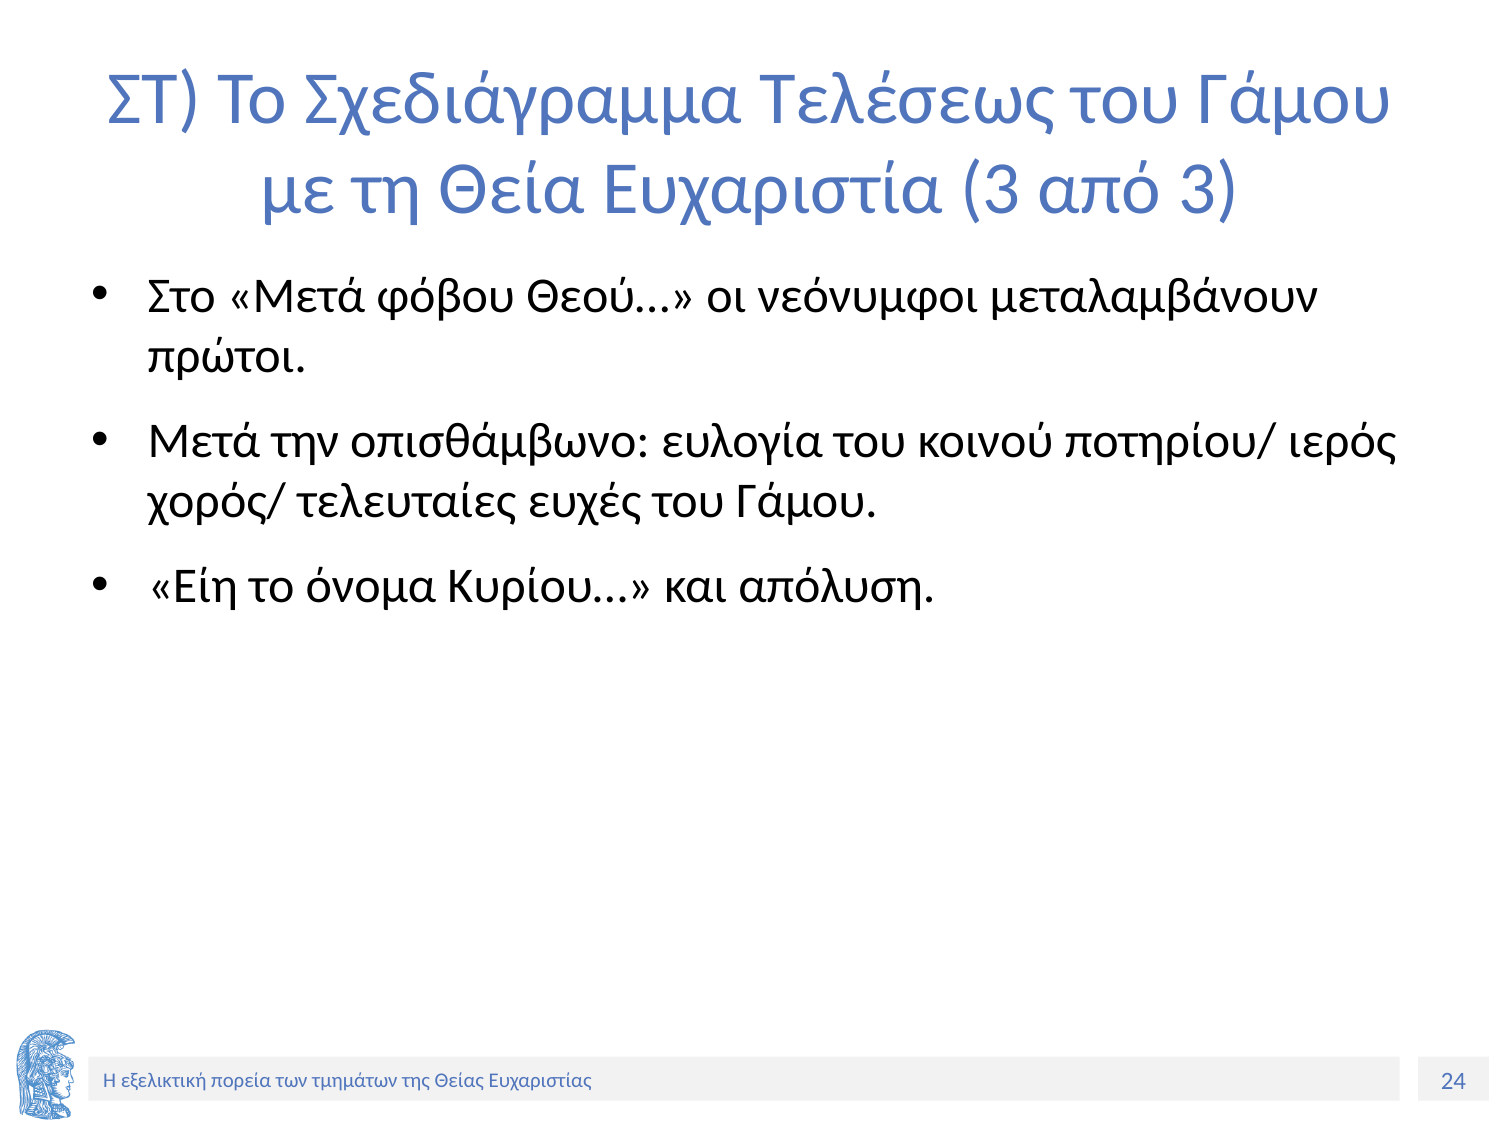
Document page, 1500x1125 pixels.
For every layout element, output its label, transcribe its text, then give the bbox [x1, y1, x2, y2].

picture [9, 1026, 81, 1120]
title ΣΤ) Το Σχεδιάγραμμα Τελέσεως του Γάμου με τη Θεία Ευχαριστία (3 από 3) [75, 45, 1425, 233]
list Στο «Μετά φόβου Θεού…» οι νεόνυμφοι μεταλαμβάνουν πρώτοι. Μετά την οπισθάμβωνο: ευλογία του κοινού ποτηρίου/ ιερός χορός/ τελευταίες ευχές του Γάμου. «Είη το όνομα Κυρίου…» και απόλυση. [76, 255, 1427, 998]
